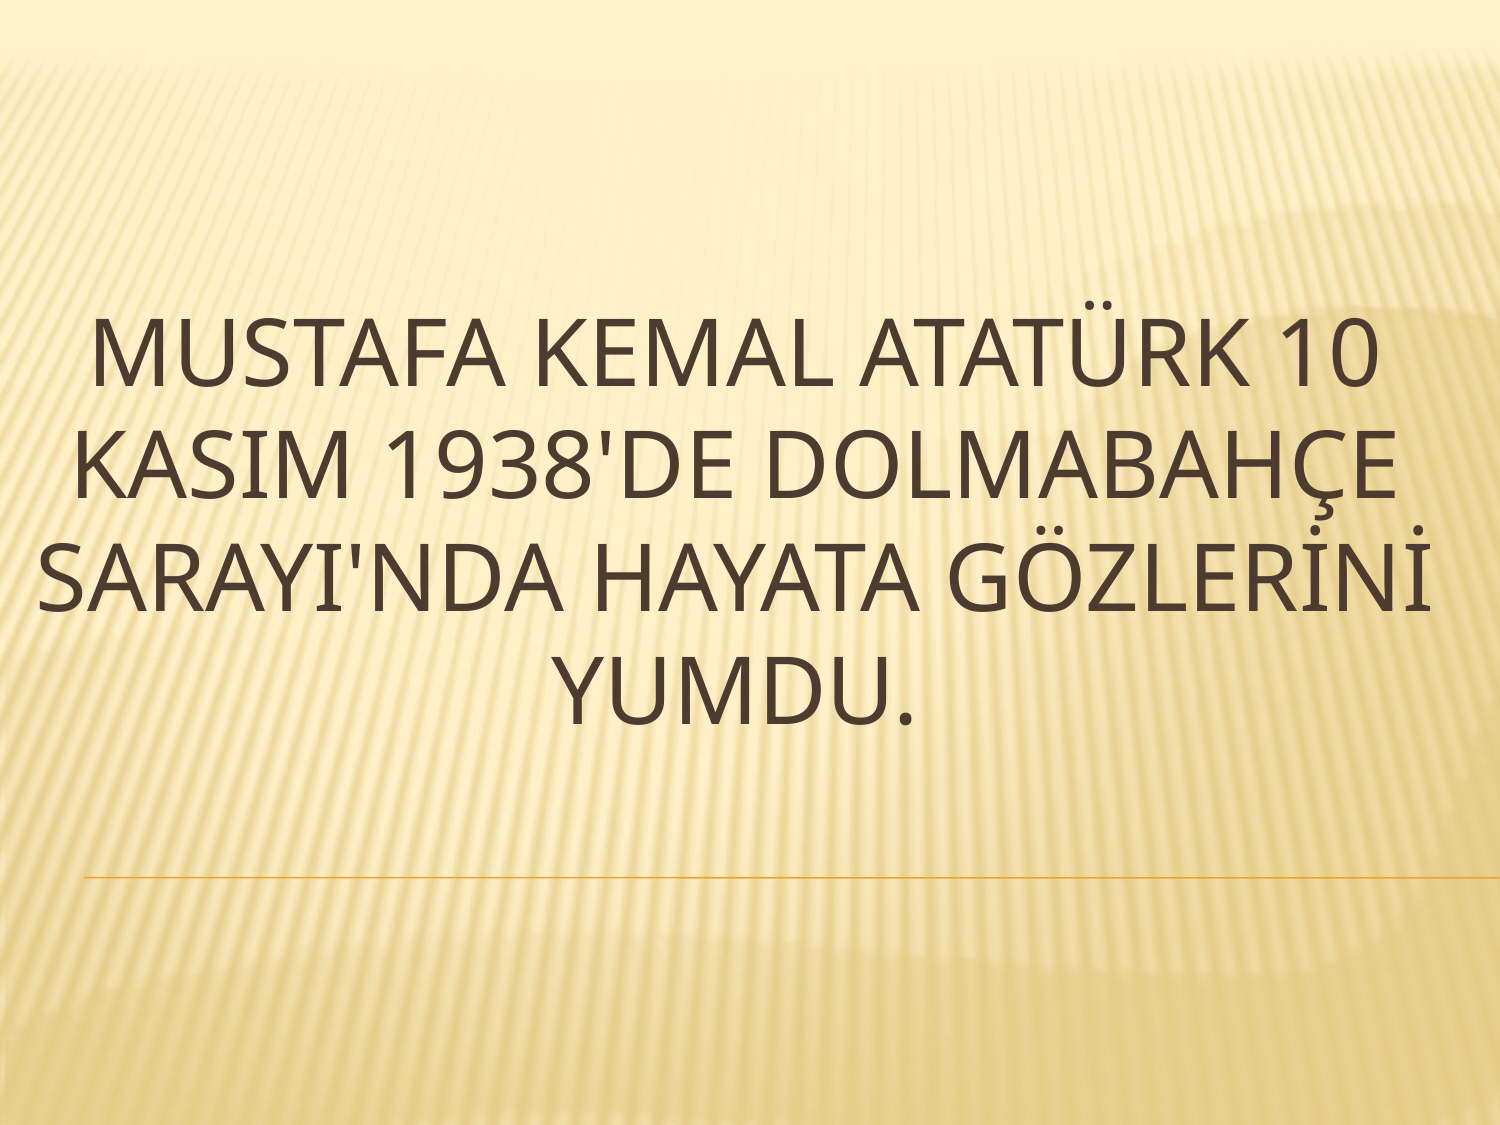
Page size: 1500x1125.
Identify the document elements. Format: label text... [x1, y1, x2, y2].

title MUSTAFA KEMAL ATATÜRK 10 KASIM 1938'DE DOLMABAHÇE SARAYI'NDA HAYATA GÖZLERİNİ YUMDU. [0, 284, 1471, 752]
